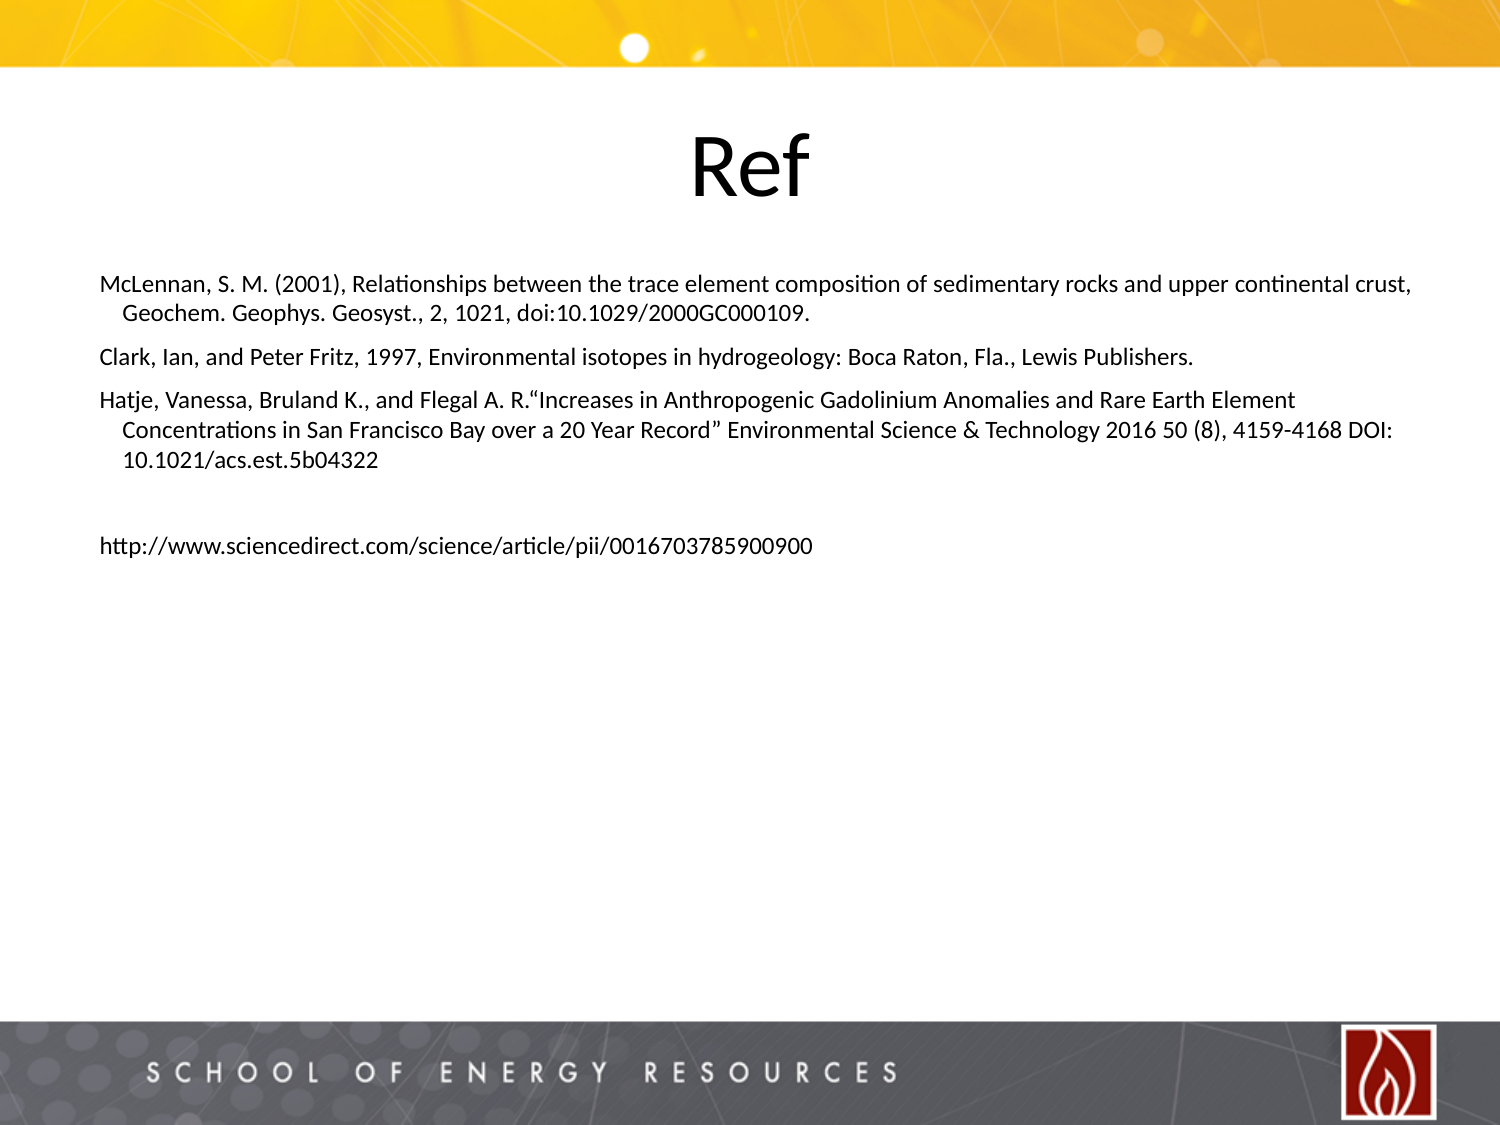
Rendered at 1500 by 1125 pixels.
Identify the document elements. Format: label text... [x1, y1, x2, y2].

picture [0, 0, 1500, 1125]
title Ref [51, 97, 1449, 223]
list McLennan, S. M. (2001), Relationships between the trace element composition of sedimentary rocks and upper continental crust, Geochem. Geophys. Geosyst., 2, 1021, doi:10.1029/2000GC000109. Clark, Ian, and Peter Fritz, 1997, Environmental isotopes in hydrogeology: Boca Raton, Fla., Lewis Publishers. Hatje, Vanessa, Bruland K., and Flegal A. R.“Increases in Anthropogenic Gadolinium Anomalies and Rare Earth Element Concentrations in San Francisco Bay over a 20 Year Record” Environmental Science & Technology 2016 50 (8), 4159-4168 DOI: 10.1021/acs.est.5b04322 http://www.sciencedirect.com/science/article/pii/0016703785900900 [51, 252, 1449, 1000]
